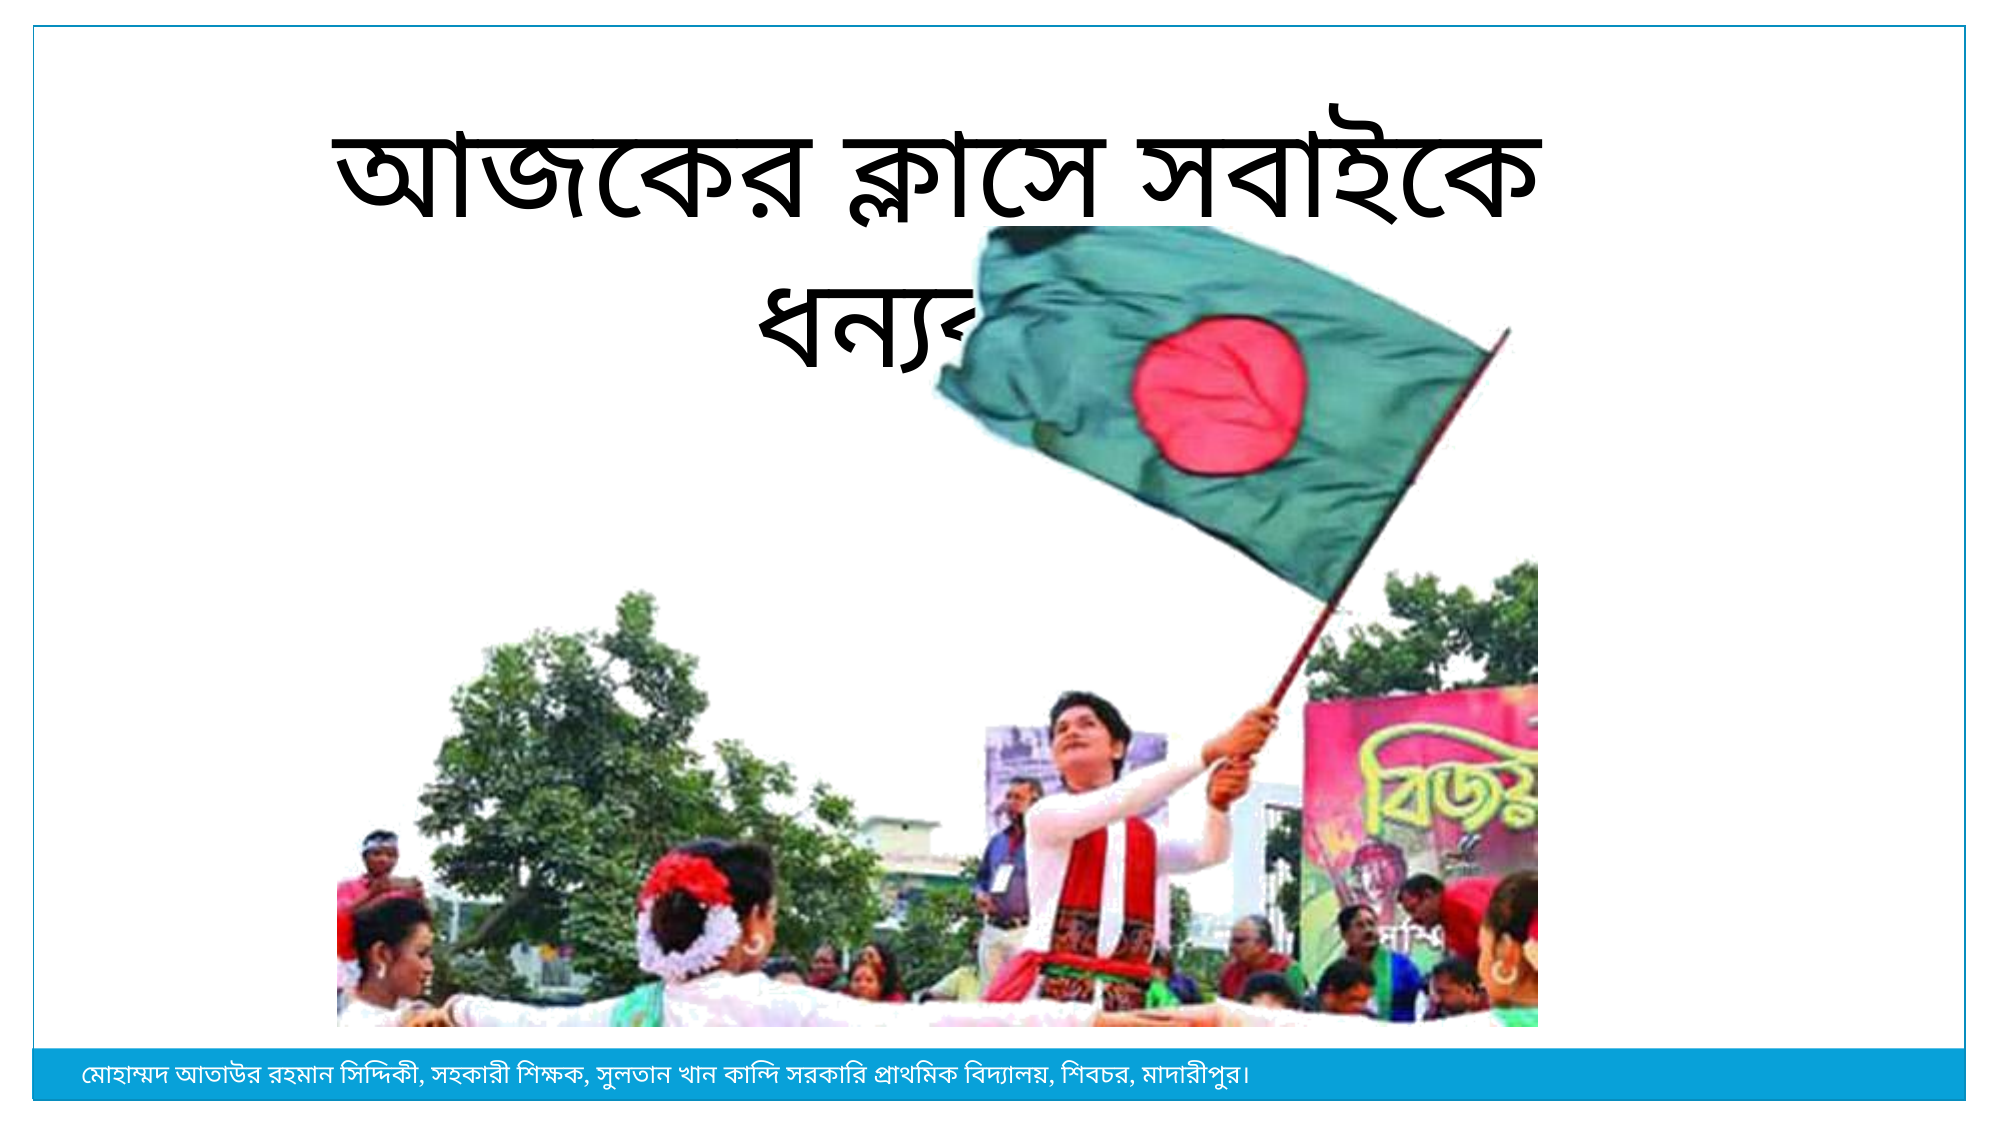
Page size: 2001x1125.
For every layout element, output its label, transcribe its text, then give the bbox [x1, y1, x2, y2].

text_box আজকের ক্লাসে সবাইকে ধন্যবাদ [199, 84, 1676, 400]
picture [337, 226, 1538, 1028]
footer মোহাম্মদ আতাউর রহমান সিদ্দিকী, সহকারী শিক্ষক, সুলতান খান কান্দি সরকারি প্রাথমিক বিদ্যালয়, শিবচর, মাদারীপুর। [66, 1051, 1337, 1112]
